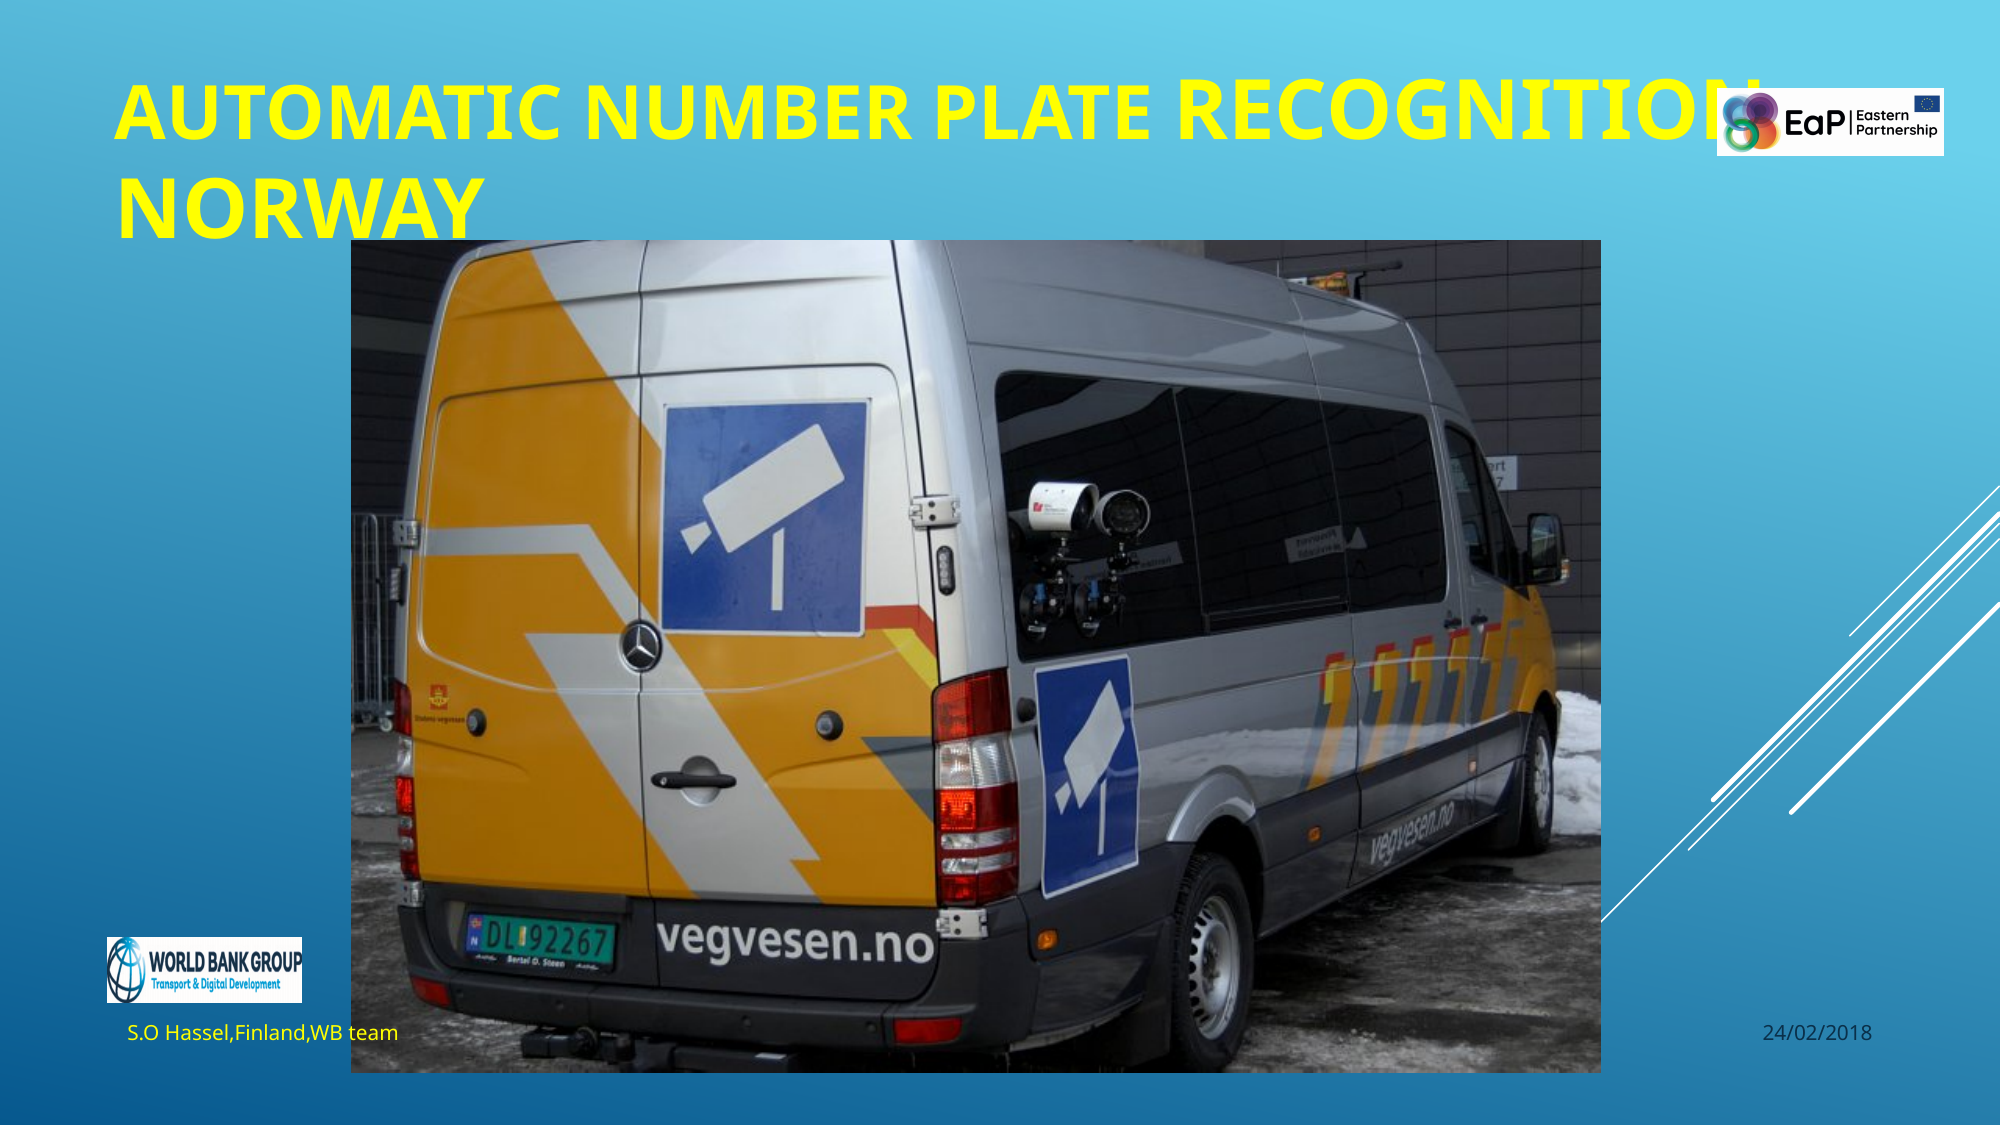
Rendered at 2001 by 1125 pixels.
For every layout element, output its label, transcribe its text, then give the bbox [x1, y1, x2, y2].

title Automatic number plate reCognition NORWAY [99, 32, 1944, 280]
picture [1716, 88, 1945, 156]
footer S.O Hassel,Finland,WB team [112, 1012, 350, 1073]
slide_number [1624, 1012, 1888, 1073]
picture [107, 937, 302, 1003]
picture [119, 949, 125, 957]
picture [350, 239, 1602, 1074]
